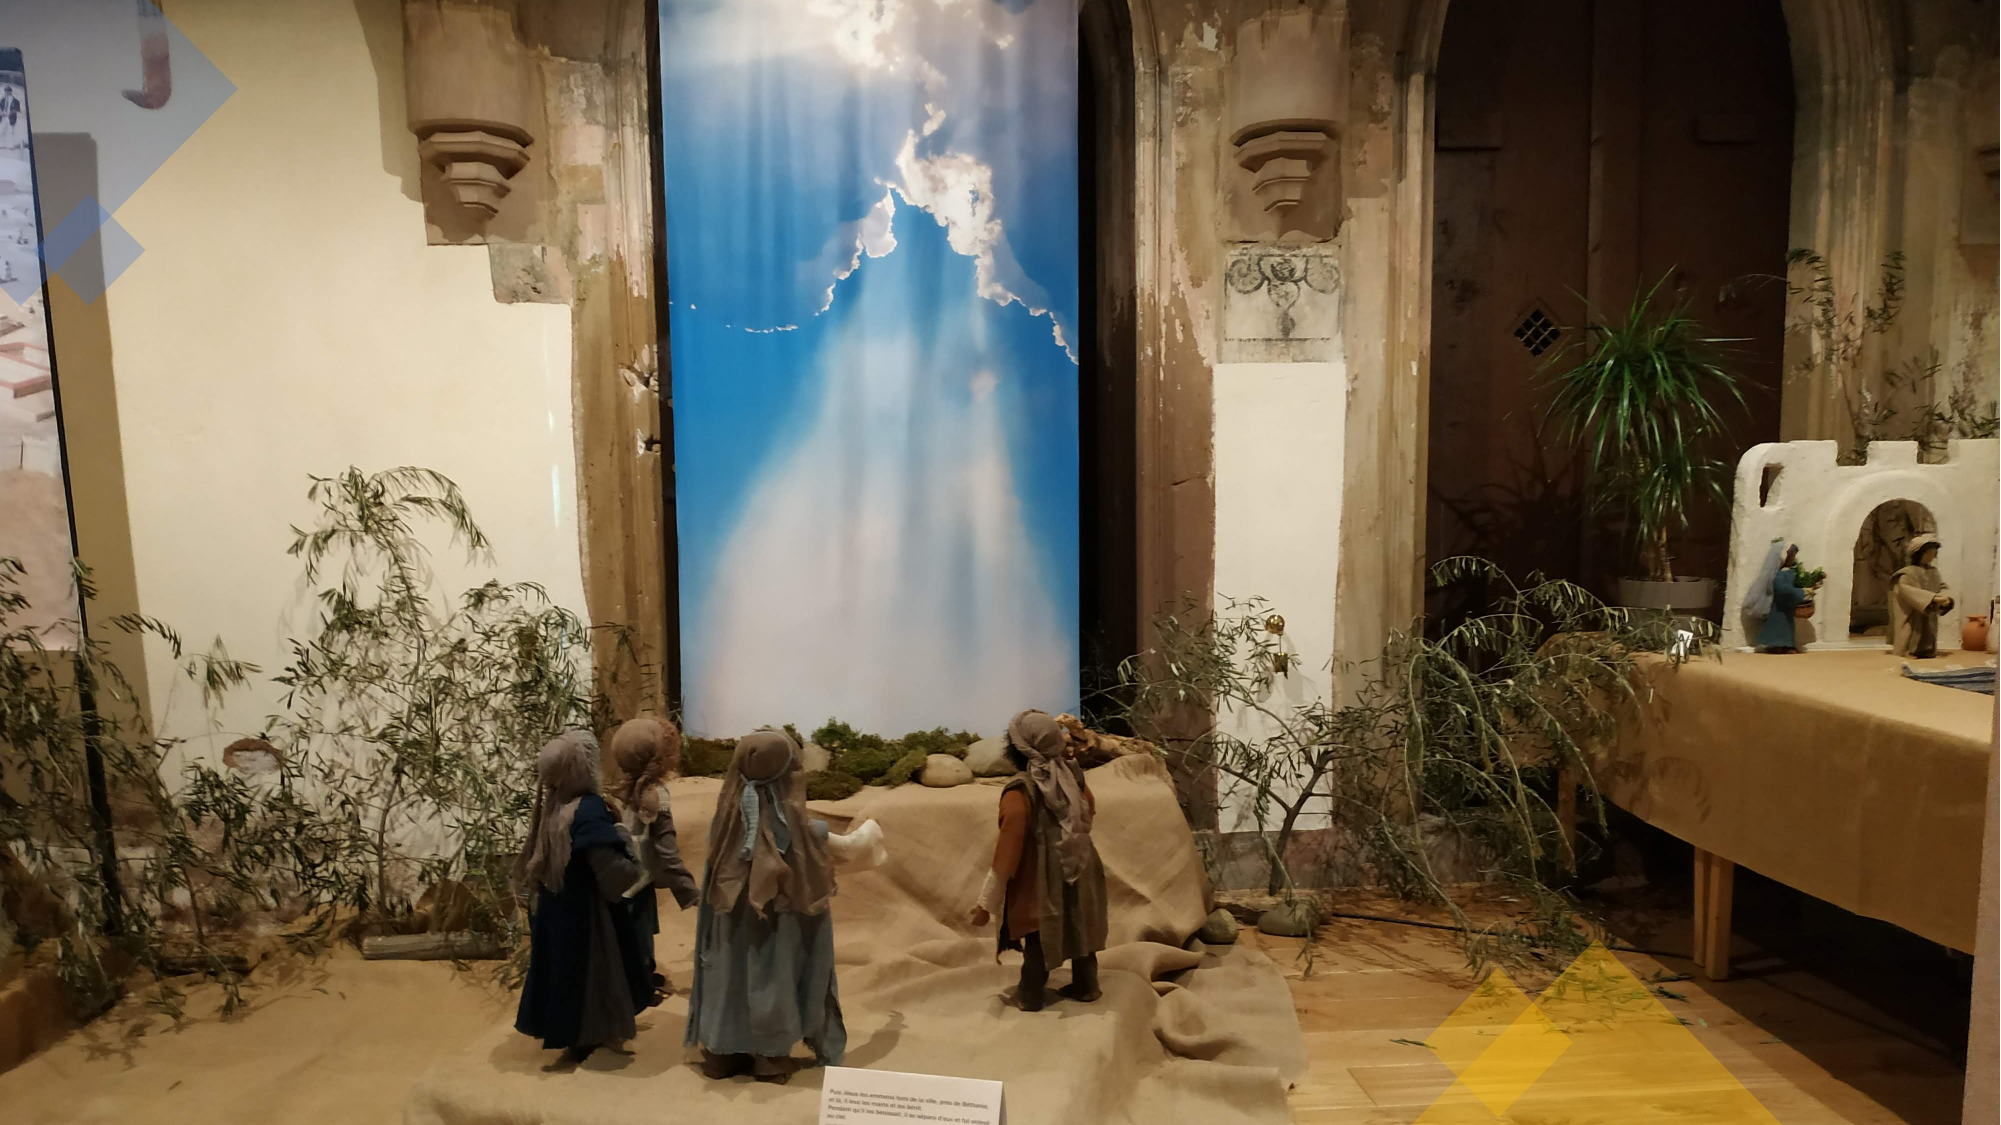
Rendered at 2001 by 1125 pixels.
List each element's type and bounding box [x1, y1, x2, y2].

list [0, 0, 2000, 1125]
